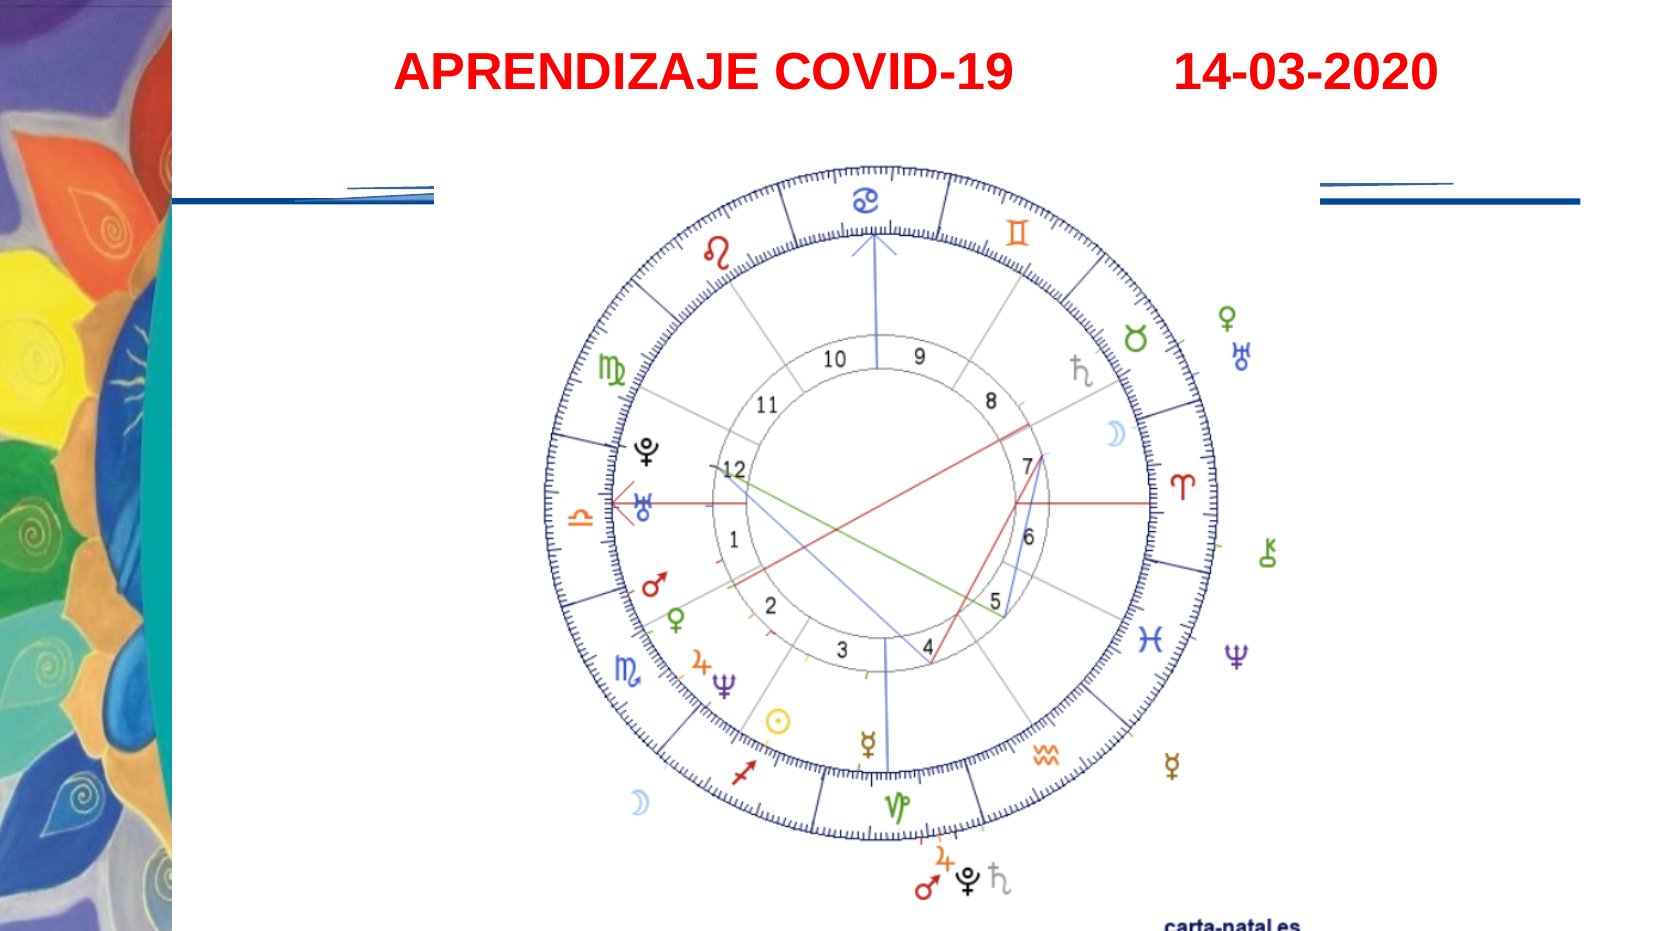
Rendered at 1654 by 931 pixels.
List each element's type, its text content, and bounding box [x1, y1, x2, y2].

picture [434, 63, 1320, 931]
picture [0, 0, 172, 931]
text_box APRENDIZAJE COVID-19 14-03-2020 [176, 28, 1654, 235]
